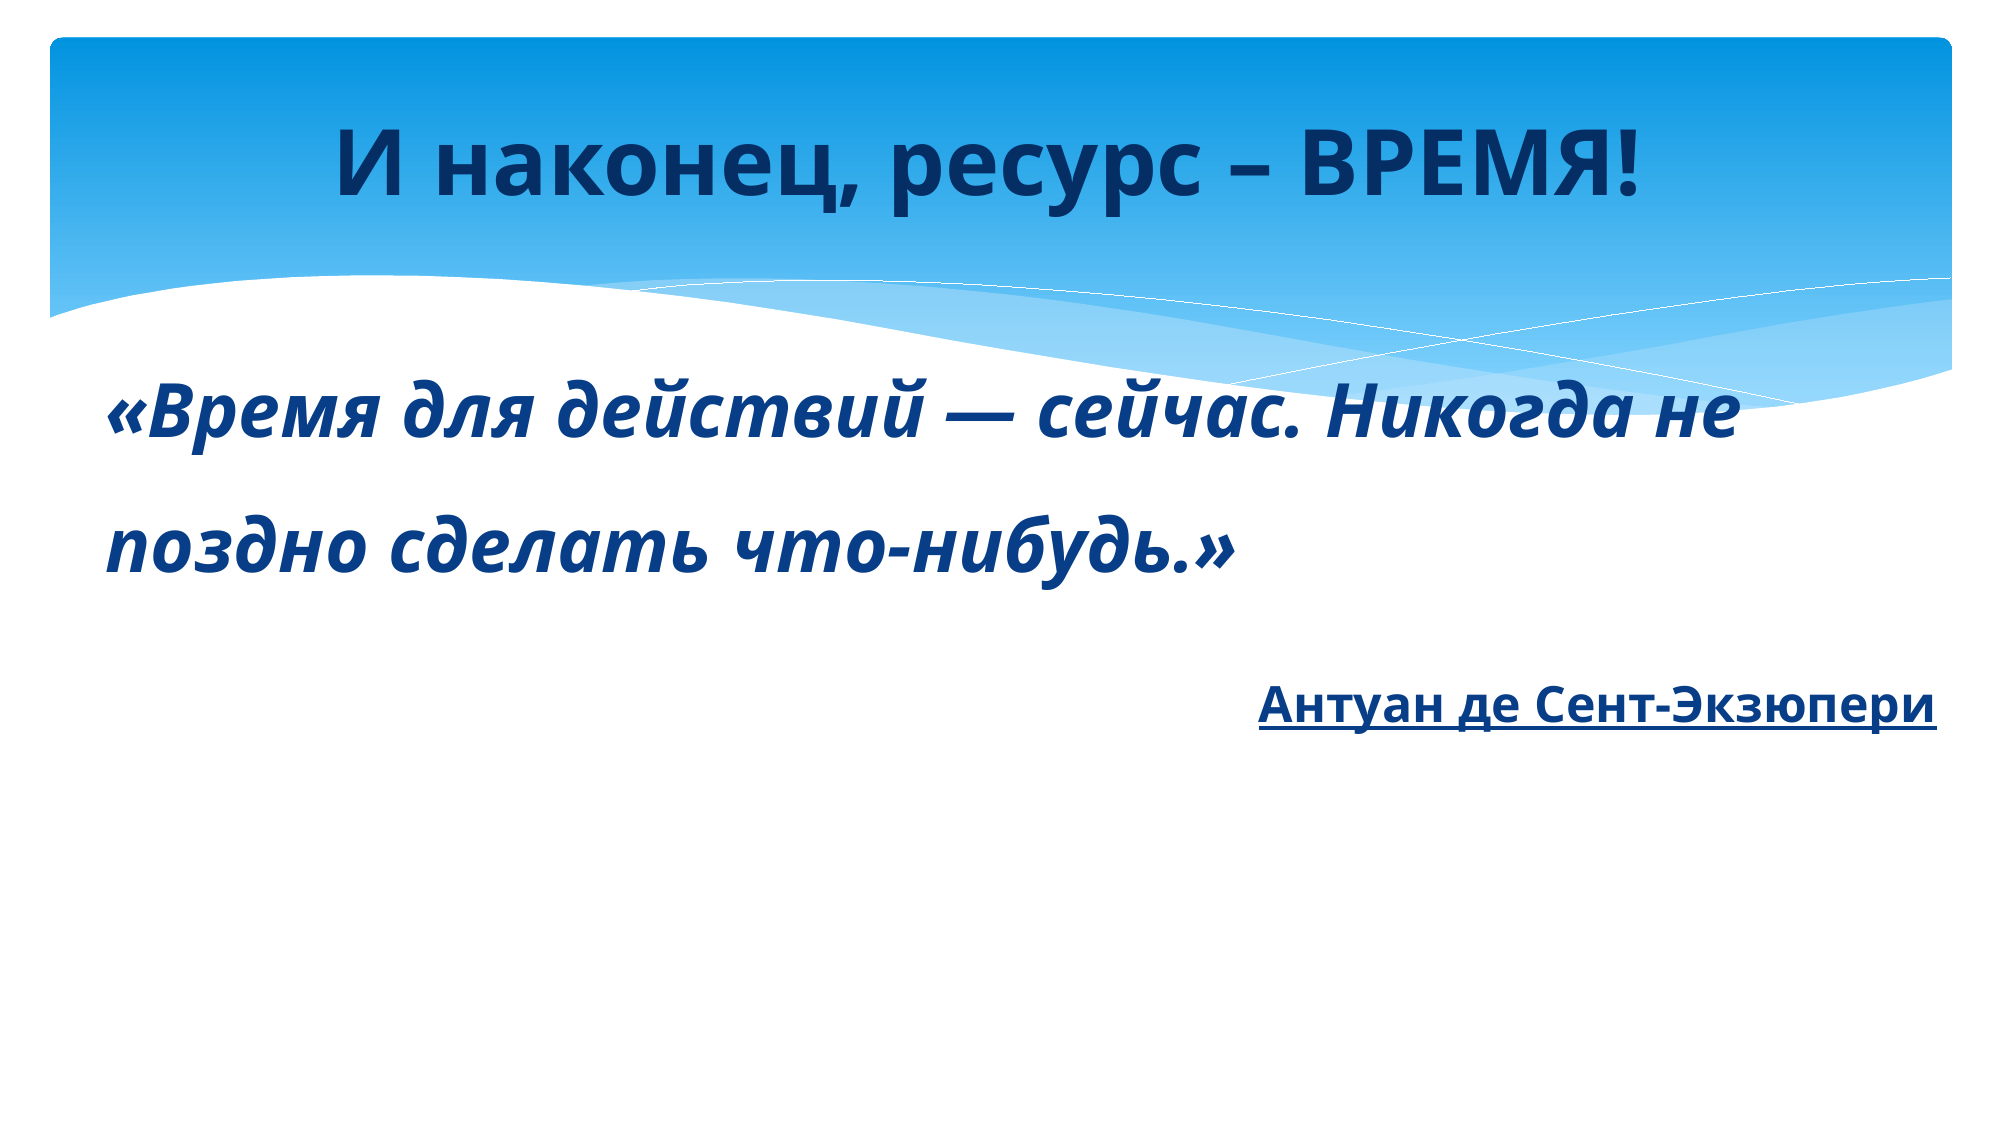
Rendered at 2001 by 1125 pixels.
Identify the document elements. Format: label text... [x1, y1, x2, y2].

title И наконец, ресурс – ВРЕМЯ! [99, 55, 1900, 261]
list «Время для действий — сейчас. Никогда не поздно сделать что-нибудь.» Антуан де Сент-Экзюпери [90, 310, 1953, 1005]
